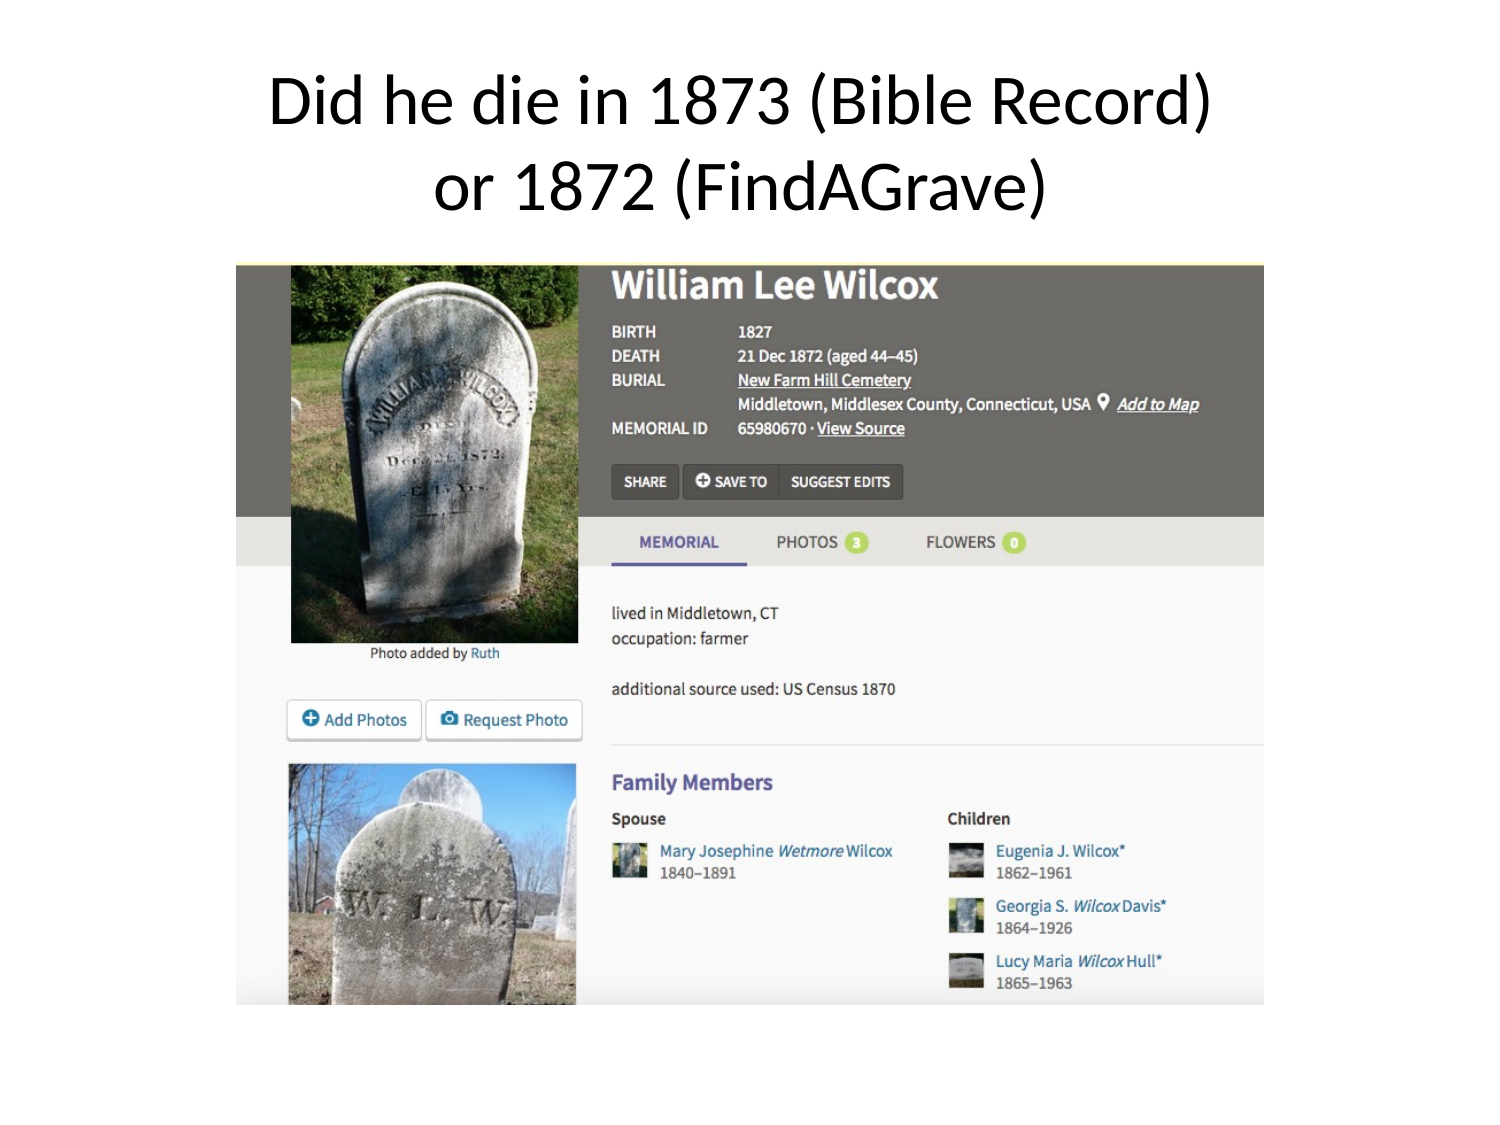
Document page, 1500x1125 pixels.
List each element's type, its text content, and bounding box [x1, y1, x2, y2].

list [74, 262, 1426, 1006]
title Did he die in 1873 (Bible Record) or 1872 (FindAGrave) [75, 45, 1425, 233]
